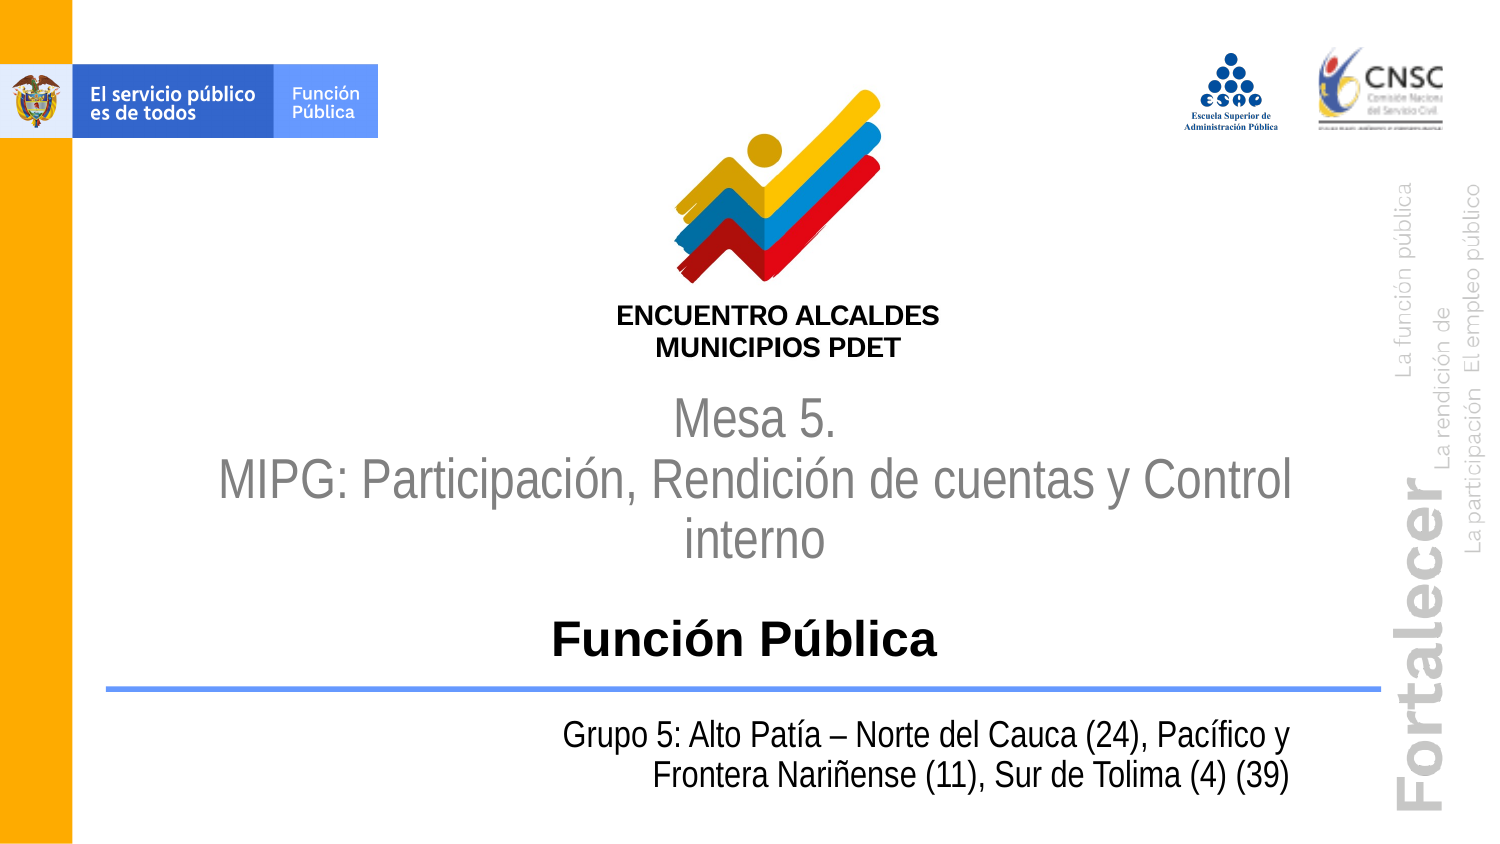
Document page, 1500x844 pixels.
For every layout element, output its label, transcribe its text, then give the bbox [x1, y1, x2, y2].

text_box Mesa 5. MIPG: Participación, Rendición de cuentas y Control interno [138, 405, 1373, 577]
text_box Grupo 5: Alto Patía – Norte del Cauca (24), Pacífico y Frontera Nariñense (11), Sur de Tolima (4) (39) [517, 709, 1302, 800]
picture [0, 64, 378, 138]
text_box [105, 686, 1382, 692]
title Función Pública [106, 593, 1382, 675]
picture [588, 44, 967, 405]
